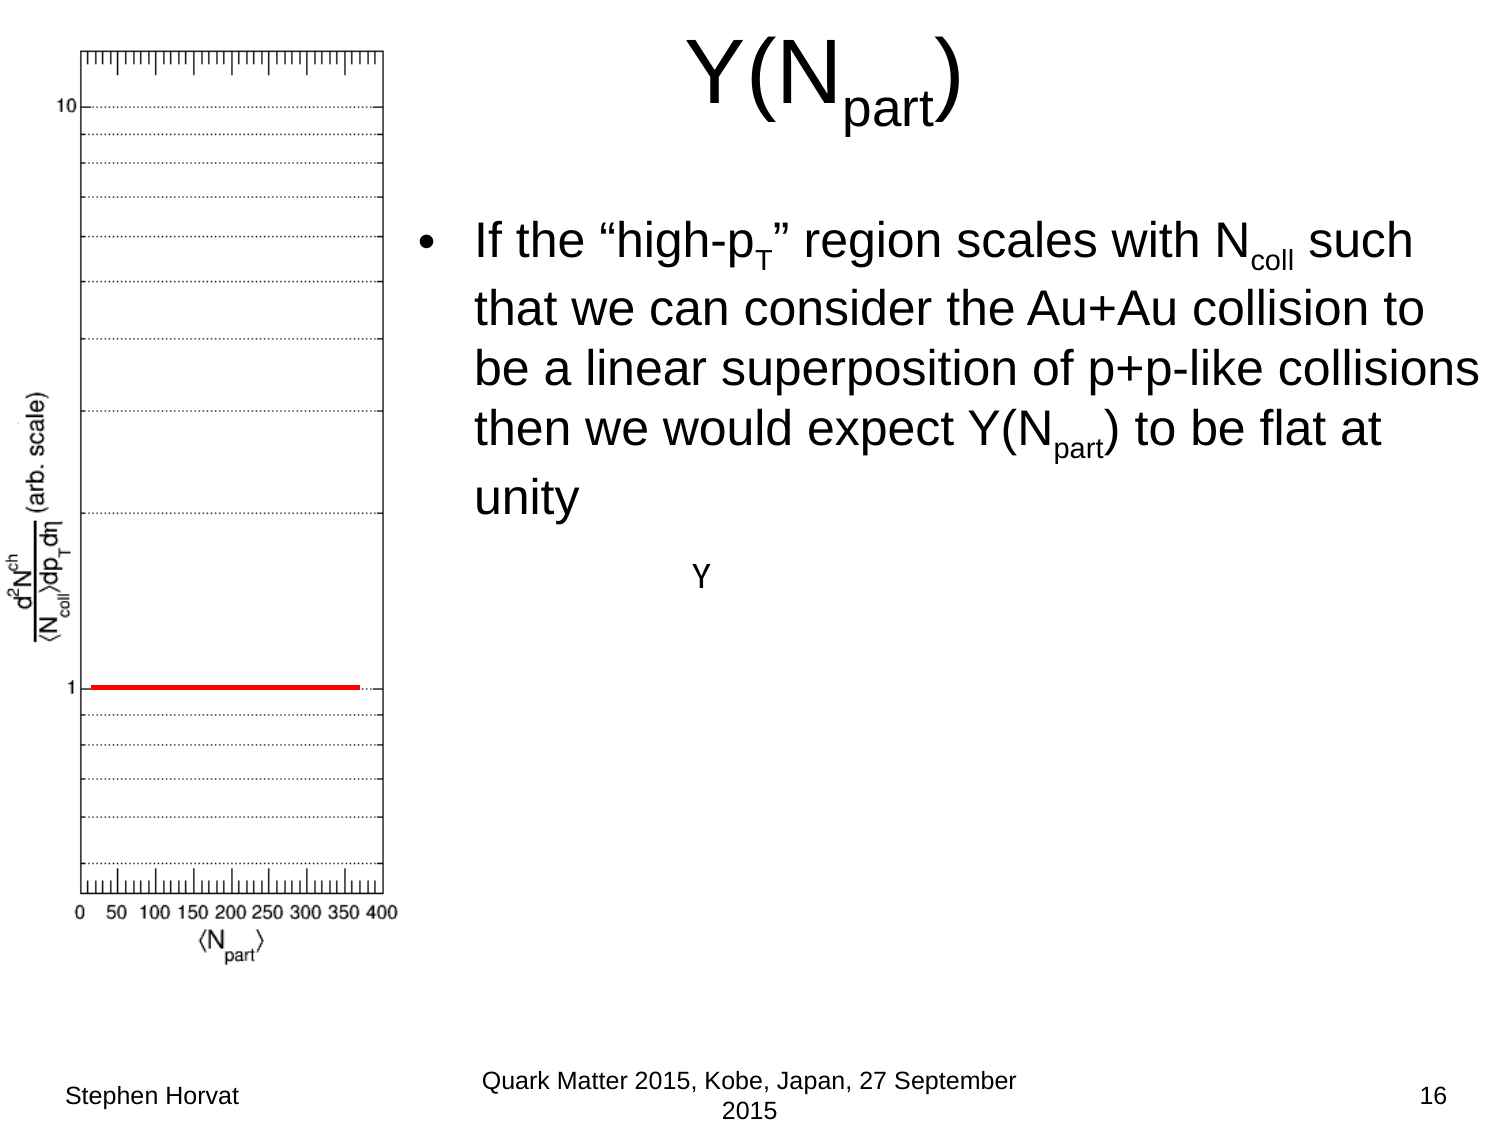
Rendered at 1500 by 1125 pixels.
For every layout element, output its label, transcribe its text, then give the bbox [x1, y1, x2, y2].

title Y(Npart) [405, 0, 1500, 150]
slide_number 16 [1112, 1065, 1463, 1125]
picture [0, 0, 404, 1051]
slide_number Stephen Horvat [50, 1065, 400, 1125]
list If the “high-pT” region scales with Ncoll such that we can consider the Au+Au collision to be a linear superposition of p+p-like collisions then we would expect Y(Npart) to be flat at unity [408, 200, 1500, 575]
footer Quark Matter 2015, Kobe, Japan, 27 September 2015 [437, 1065, 1063, 1125]
